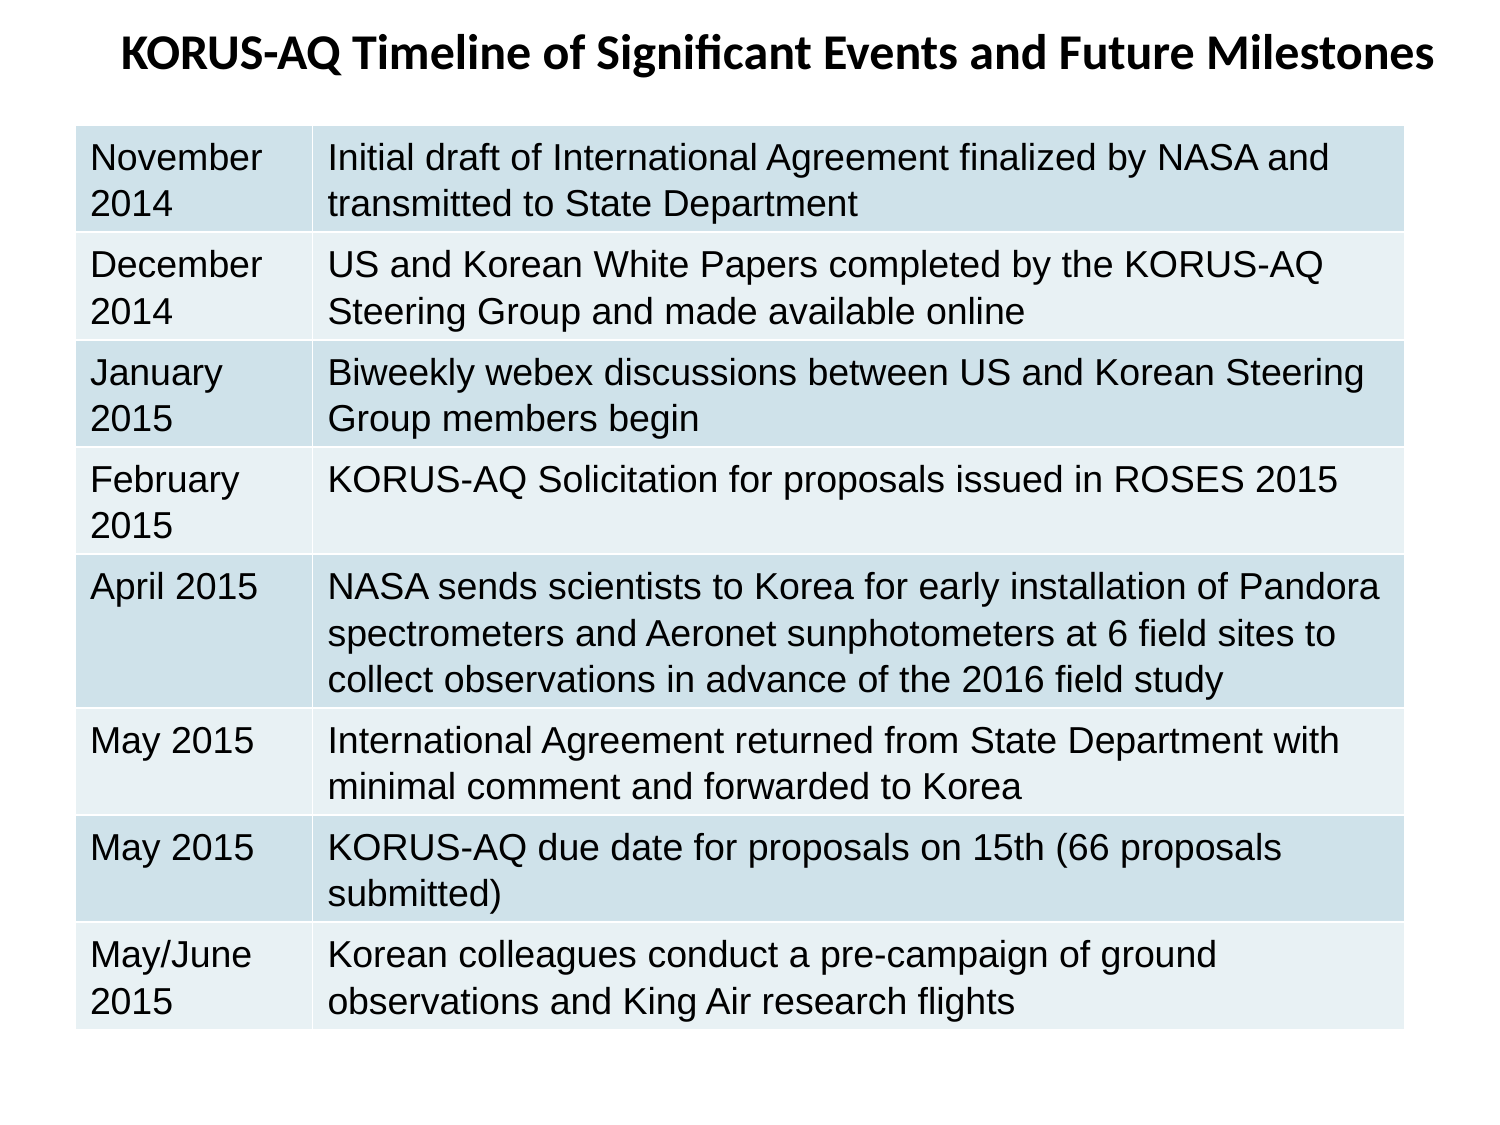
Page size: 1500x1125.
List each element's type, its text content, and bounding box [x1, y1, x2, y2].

table_cell May 2015 [76, 816, 312, 921]
table_header Initial draft of International Agreement finalized by NASA and transmitted to State Department [313, 126, 1404, 231]
table_cell February 2015 [76, 448, 312, 553]
table_cell December 2014 [76, 233, 312, 339]
text_box KORUS-AQ Timeline of Significant Events and Future Milestones [106, 11, 1462, 87]
table_cell US and Korean White Papers completed by the KORUS-AQ Steering Group and made available online [313, 233, 1404, 339]
table_header November 2014 [76, 126, 312, 231]
table_cell May 2015 [76, 709, 312, 814]
table_cell Korean colleagues conduct a pre-campaign of ground observations and King Air research flights [313, 923, 1404, 1029]
table_cell KORUS-AQ due date for proposals on 15th (66 proposals submitted) [313, 816, 1404, 921]
table_cell NASA sends scientists to Korea for early installation of Pandora spectrometers and Aeronet sunphotometers at 6 field sites to collect observations in advance of the 2016 field study [313, 555, 1404, 707]
table_cell Biweekly webex discussions between US and Korean Steering Group members begin [313, 341, 1404, 446]
table_cell KORUS-AQ Solicitation for proposals issued in ROSES 2015 [313, 448, 1404, 553]
table_cell April 2015 [76, 555, 312, 707]
table_cell International Agreement returned from State Department with minimal comment and forwarded to Korea [313, 709, 1404, 814]
table_cell May/June 2015 [76, 923, 312, 1029]
table_cell January 2015 [76, 341, 312, 446]
